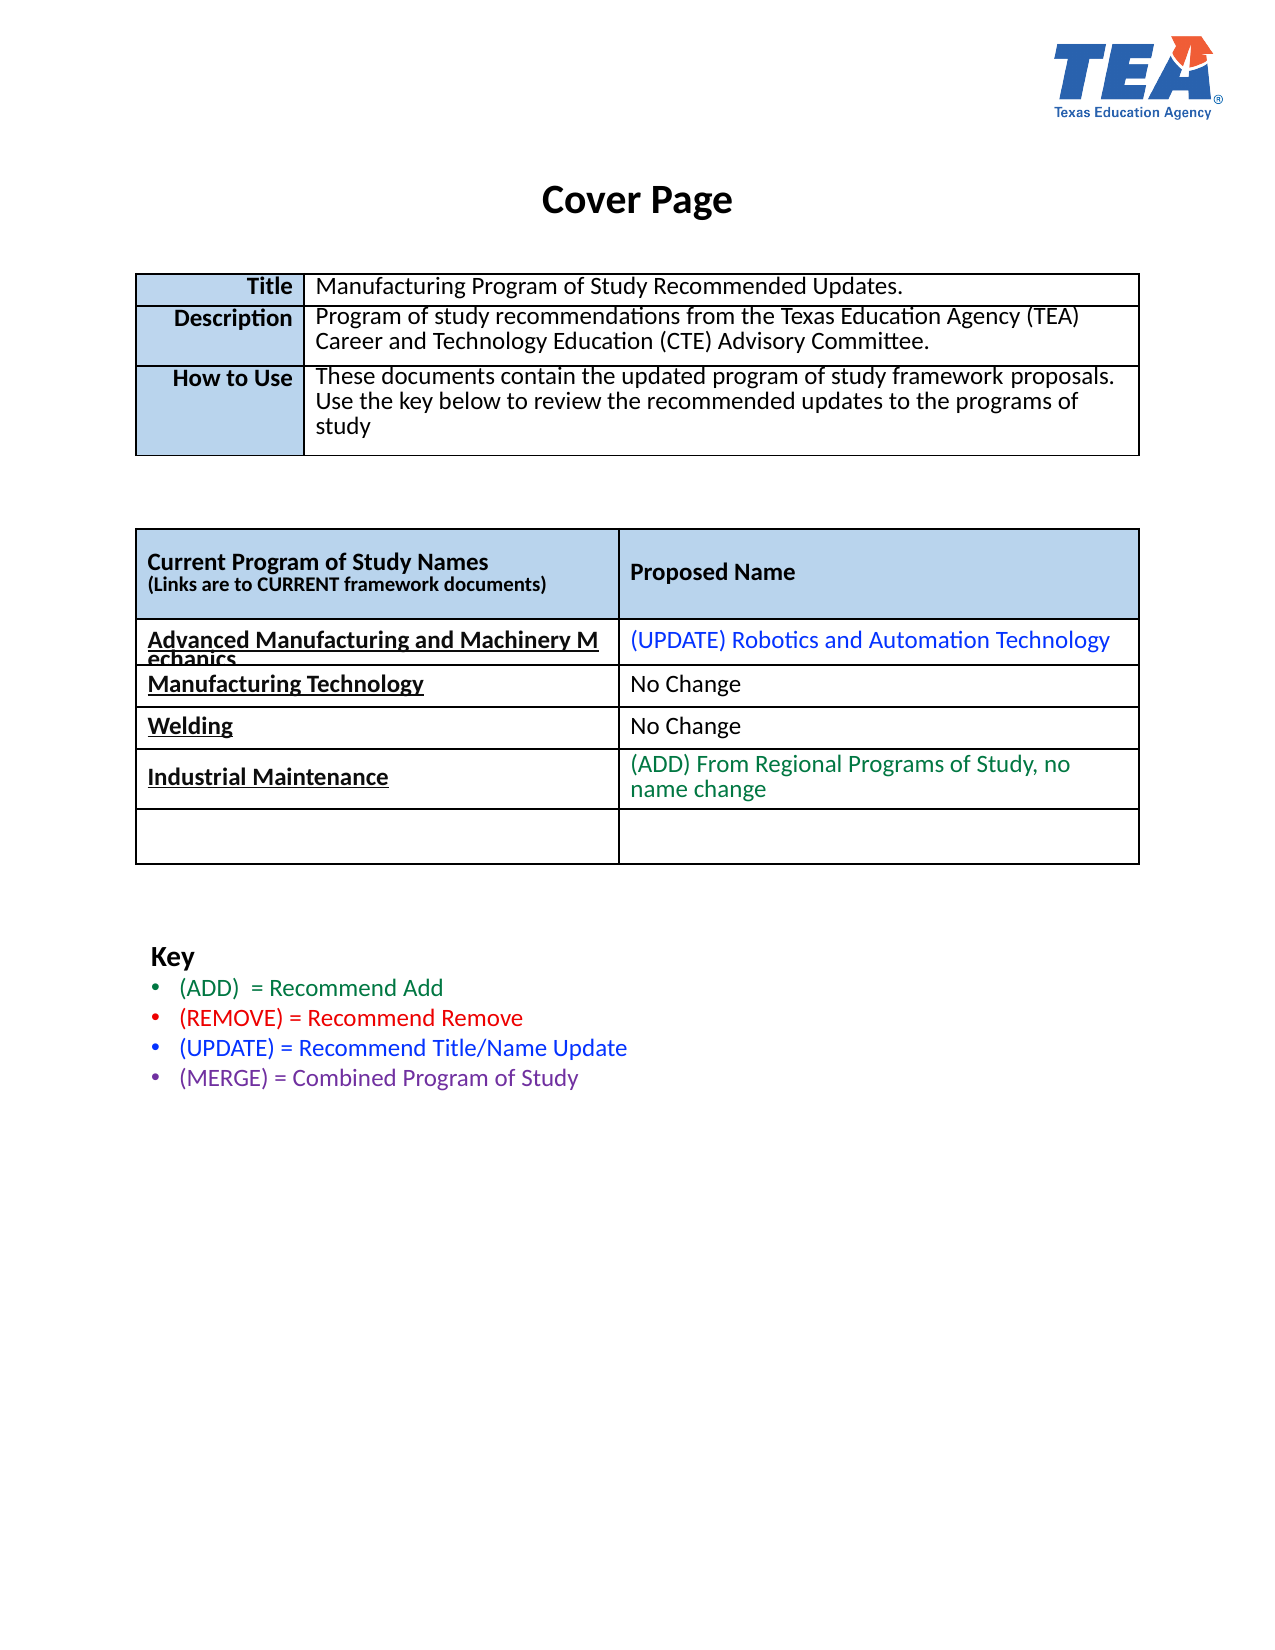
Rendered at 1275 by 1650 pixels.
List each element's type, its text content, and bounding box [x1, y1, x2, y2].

title Cover Page [0, 51, 1275, 342]
table_cell Description [137, 307, 303, 365]
table_cell No Change [620, 708, 1138, 748]
table_cell (ADD) From Regional Programs of Study, no name change [620, 750, 1138, 808]
table_cell Advanced Manufacturing and Machinery Mechanics [137, 620, 618, 664]
table_cell (UPDATE) Robotics and Automation Technology [620, 620, 1138, 664]
table_cell Manufacturing Technology [137, 666, 618, 706]
table_cell [620, 810, 1138, 863]
table_header Current Program of Study Names (Links are to CURRENT framework documents) [137, 530, 618, 618]
table_cell [137, 810, 618, 863]
table_header Manufacturing Program of Study Recommended Updates. [305, 275, 1138, 305]
table_cell Industrial Maintenance [137, 750, 618, 808]
picture [1054, 36, 1223, 120]
text_box Key (ADD) = Recommend Add (REMOVE) = Recommend Remove (UPDATE) = Recommend Title/Name Update (MERGE) = Combined Program of Study [136, 929, 991, 1100]
table_cell Program of study recommendations from the Texas Education Agency (TEA) Career and Technology Education (CTE) Advisory Committee. [305, 307, 1138, 365]
table_cell These documents contain the updated program of study framework proposals. Use the key below to review the recommended updates to the programs of study [305, 367, 1138, 455]
table_cell No Change [620, 666, 1138, 706]
table_cell Welding [137, 708, 618, 748]
table_header Proposed Name [620, 530, 1138, 618]
table_header Title [137, 275, 303, 305]
table_cell How to Use [137, 367, 303, 455]
